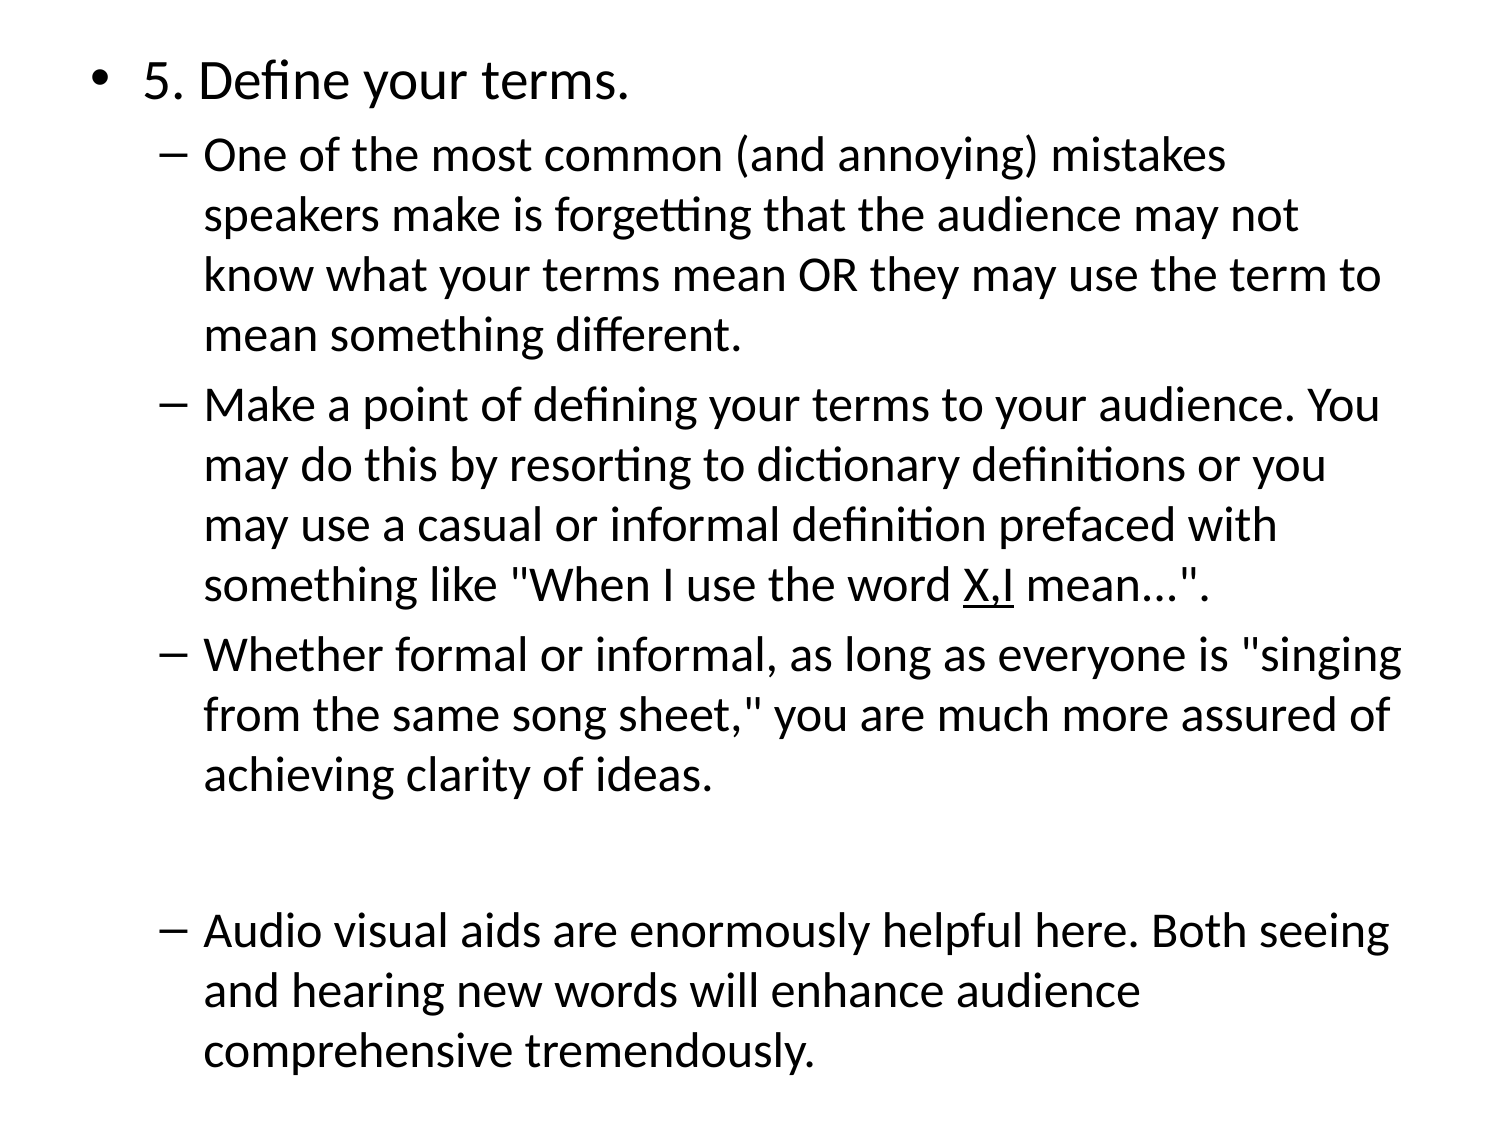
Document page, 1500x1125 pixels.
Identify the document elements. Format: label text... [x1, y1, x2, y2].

list 5. Define your terms. One of the most common (and annoying) mistakes speakers make is forgetting that the audience may not know what your terms mean OR they may use the term to mean something different. Make a point of defining your terms to your audience. You may do this by resorting to dictionary definitions or you may use a casual or informal definition prefaced with something like "When I use the word X,I mean...". Whether formal or informal, as long as everyone is "singing from the same song sheet," you are much more assured of achieving clarity of ideas. Audio visual aids are enormously helpful here. Both seeing and hearing new words will enhance audience comprehensive tremendously. [75, 35, 1425, 1090]
